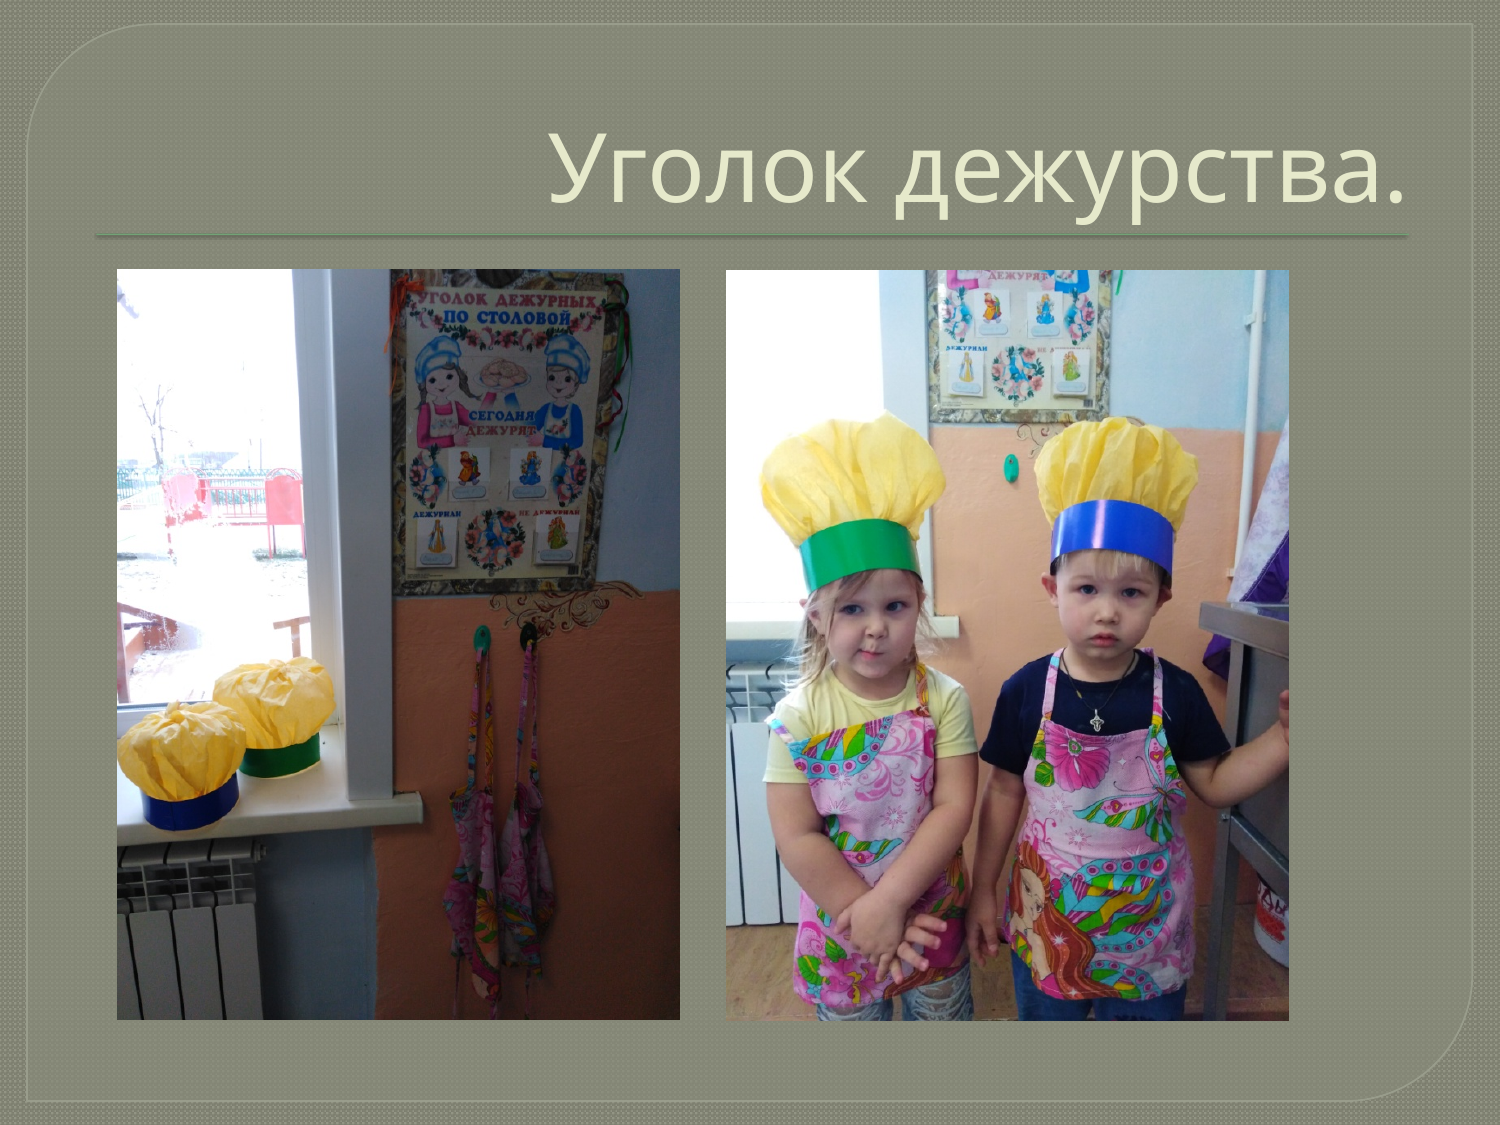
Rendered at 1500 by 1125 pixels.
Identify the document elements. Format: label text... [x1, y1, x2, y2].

title Уголок дежурства. [75, 41, 1425, 230]
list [116, 269, 680, 1020]
picture [726, 269, 1290, 1021]
